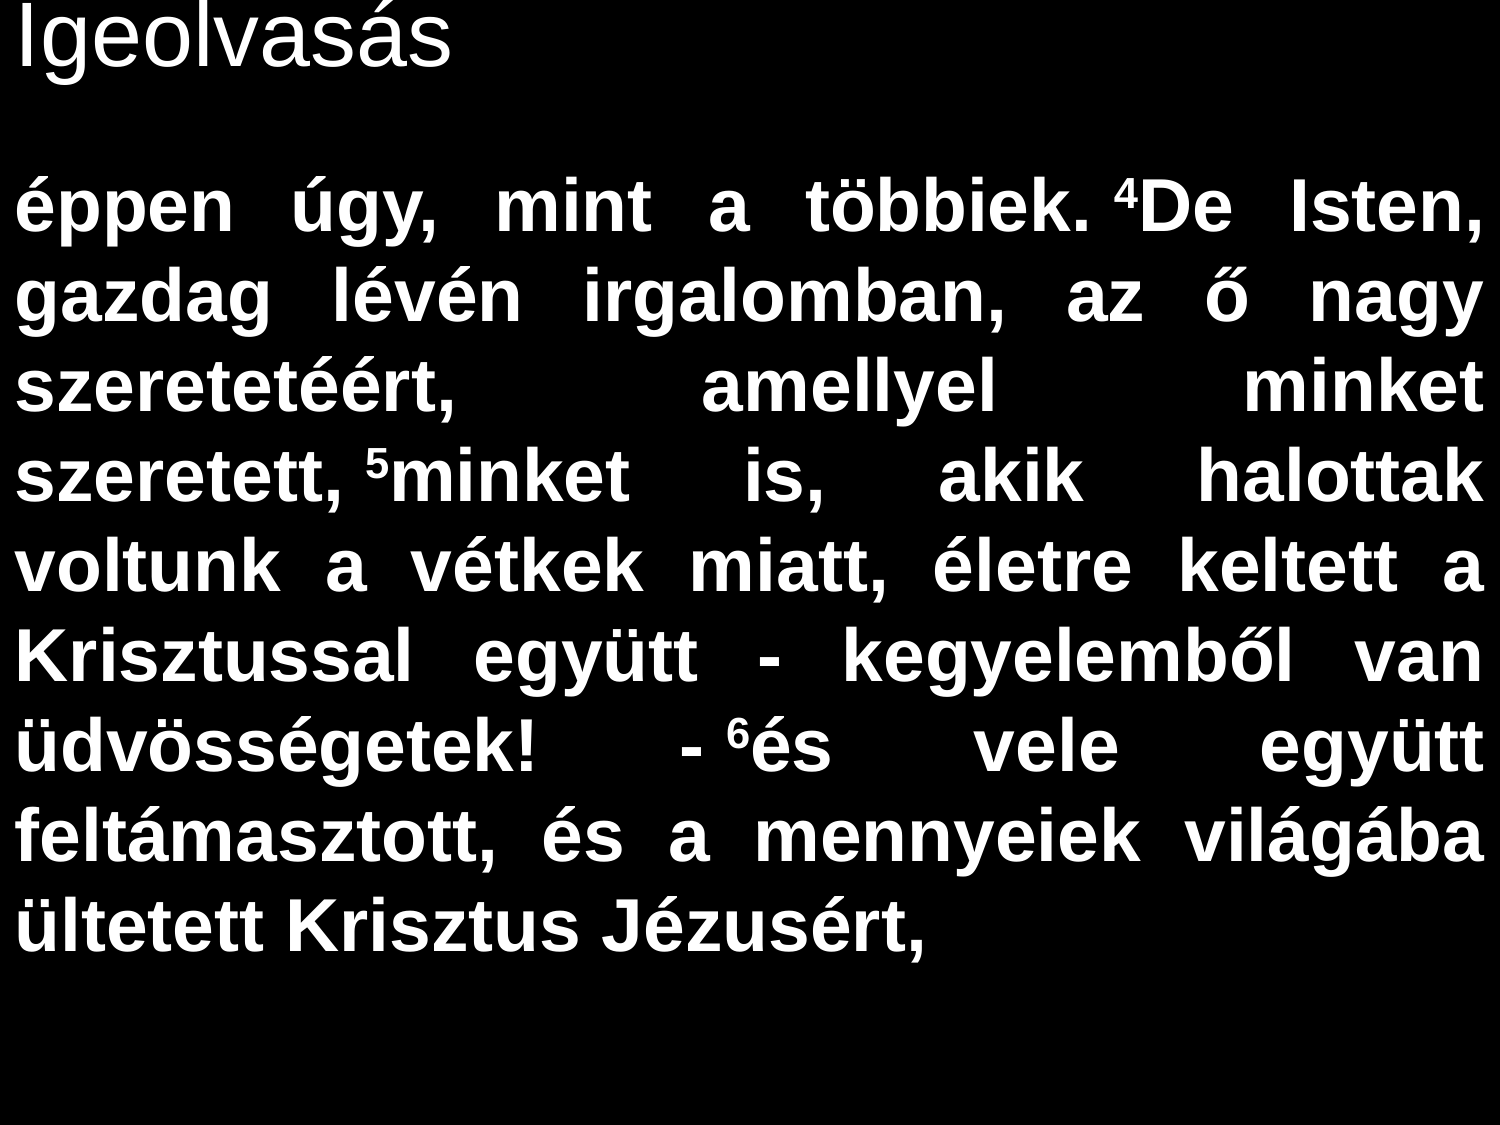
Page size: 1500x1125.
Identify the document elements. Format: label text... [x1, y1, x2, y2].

text_box Igeolvasás [0, 0, 1425, 114]
text_box éppen úgy, mint a többiek. 4De Isten, gazdag lévén irgalomban, az ő nagy szeretetéért, amellyel minket szeretett, 5minket is, akik halottak voltunk a vétkek miatt, életre keltett a Krisztussal együtt - kegyelemből van üdvösségetek! - 6és vele együtt feltámasztott, és a mennyeiek világába ültetett Krisztus Jézusért, [0, 148, 1500, 974]
